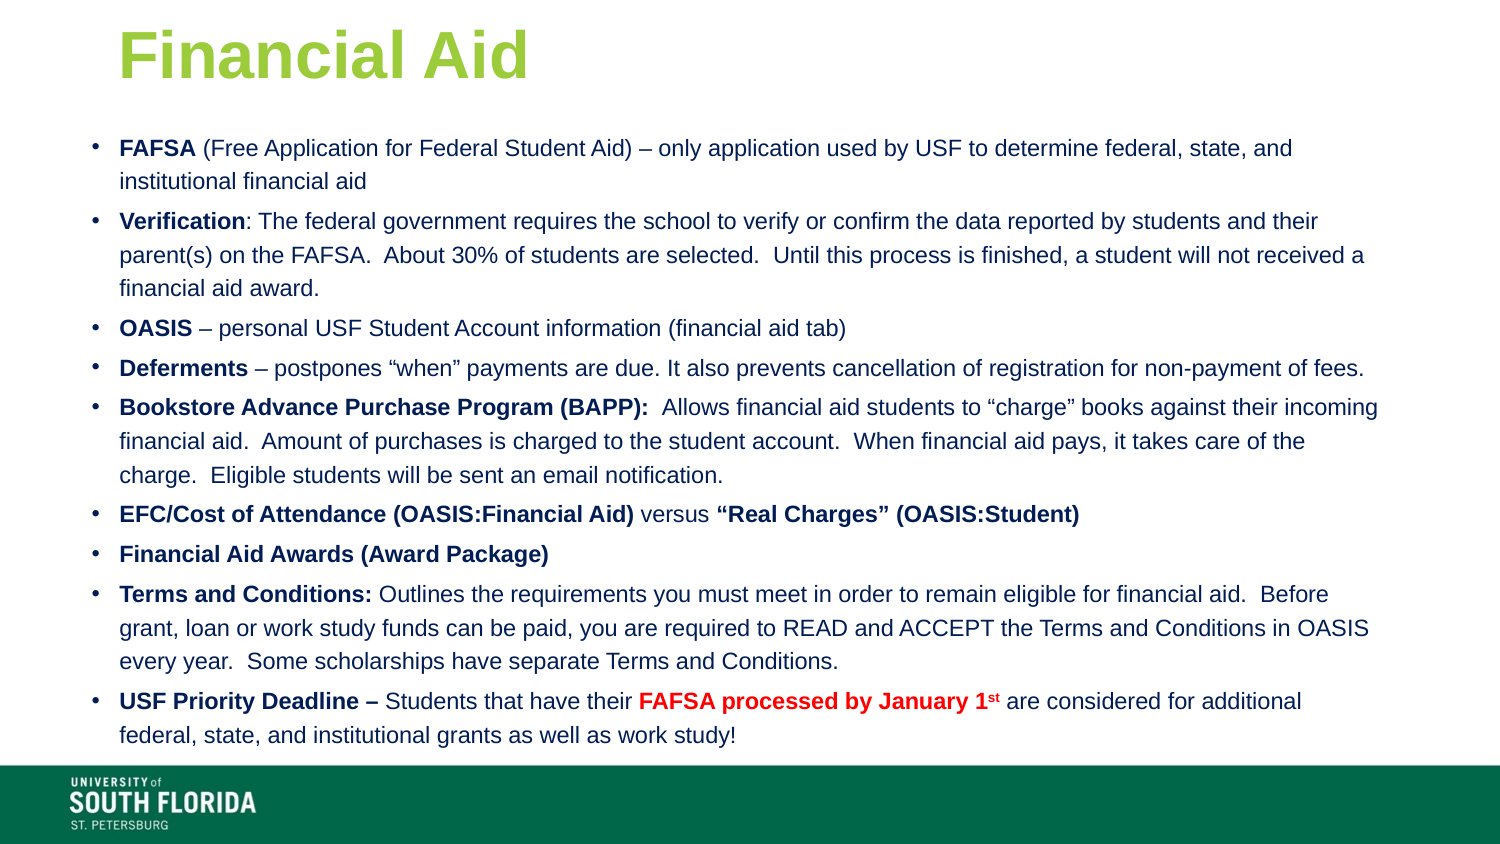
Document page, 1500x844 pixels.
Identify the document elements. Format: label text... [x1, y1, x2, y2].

picture [0, 0, 1500, 844]
title Financial Aid [103, 13, 1397, 102]
list FAFSA (Free Application for Federal Student Aid) – only application used by USF to determine federal, state, and institutional financial aid Verification: The federal government requires the school to verify or confirm the data reported by students and their parent(s) on the FAFSA. About 30% of students are selected. Until this process is finished, a student will not received a financial aid award. OASIS – personal USF Student Account information (financial aid tab) Deferments – postpones “when” payments are due. It also prevents cancellation of registration for non-payment of fees. Bookstore Advance Purchase Program (BAPP): Allows financial aid students to “charge” books against their incoming financial aid. Amount of purchases is charged to the student account. When financial aid pays, it takes care of the charge. Eligible students will be sent an email notification. EFC/Cost of Attendance (OASIS:Financial Aid) versus “Real Charges” (OASIS:Student) Financial Aid Awards (Award Package) Terms and Conditions: Outlines the requirements you must meet in order to remain eligible for financial aid. Before grant, loan or work study funds can be paid, you are required to READ and ACCEPT the Terms and Conditions in OASIS every year. Some scholarships have separate Terms and Conditions. USF Priority Deadline – Students that have their FAFSA processed by January 1st are considered for additional federal, state, and institutional grants as well as work study! [76, 119, 1397, 760]
